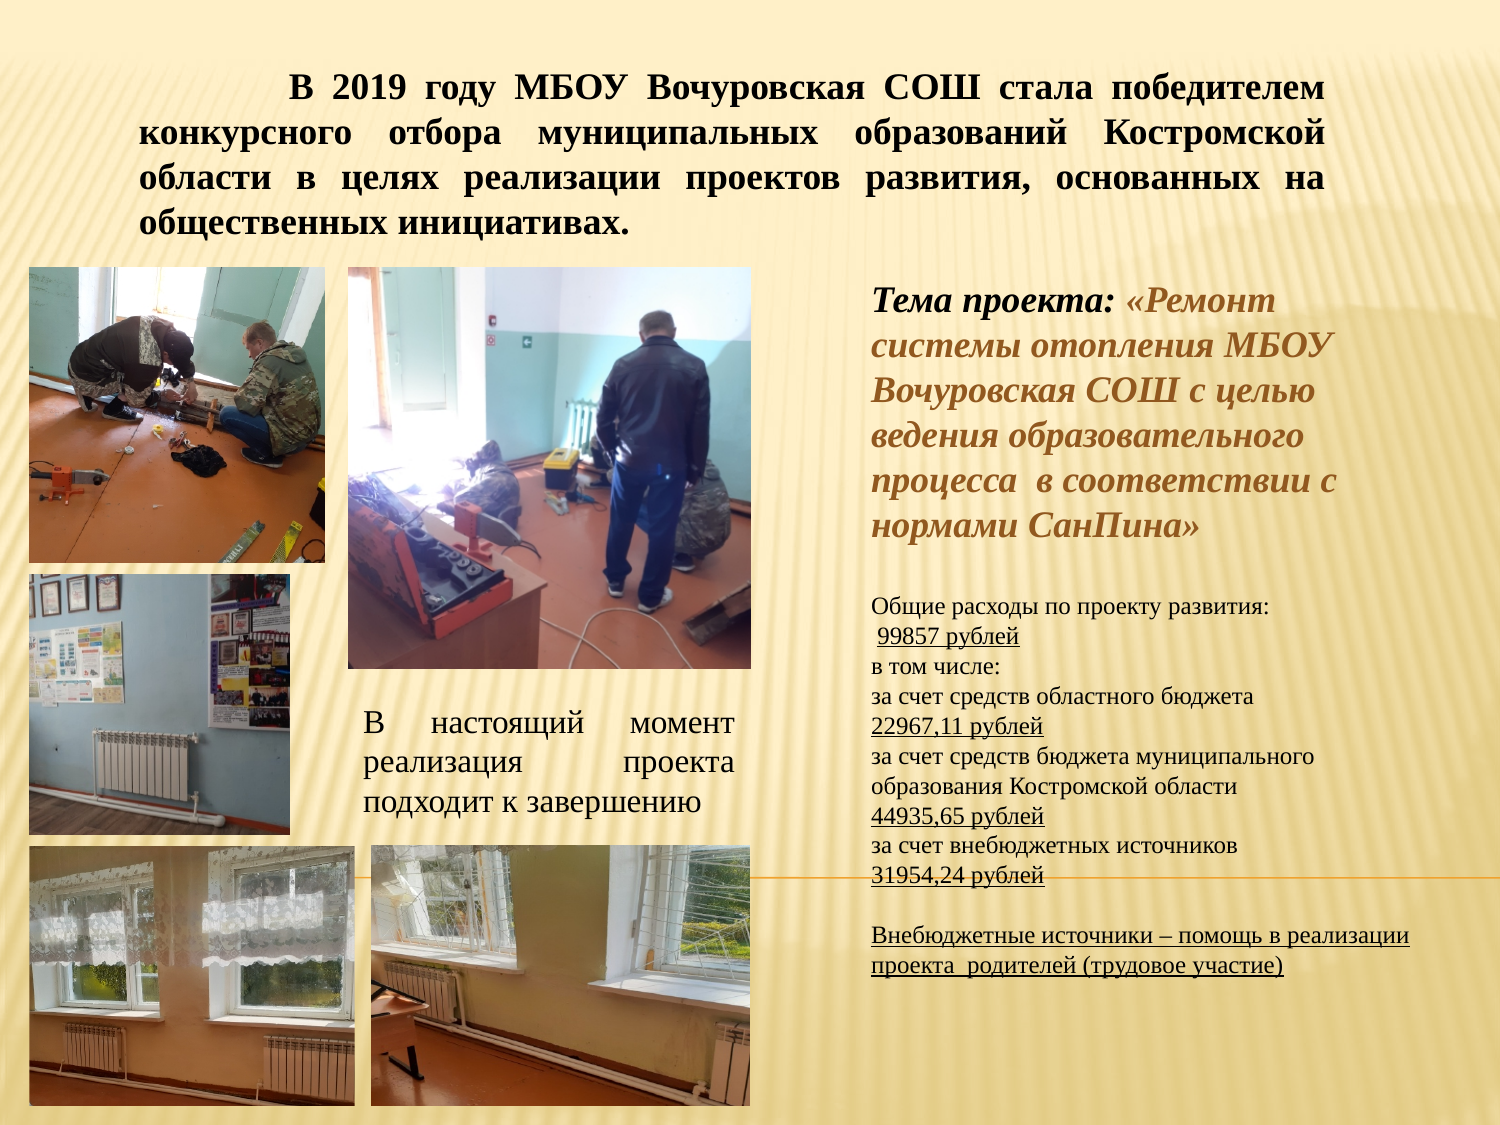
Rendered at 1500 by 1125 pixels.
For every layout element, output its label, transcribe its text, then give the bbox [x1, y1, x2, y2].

picture [29, 573, 290, 835]
text_box В настоящий момент реализация проекта подходит к завершению [348, 692, 750, 827]
picture [371, 845, 751, 1107]
picture [29, 266, 326, 563]
picture [29, 845, 355, 1107]
text_box Тема проекта: «Ремонт системы отопления МБОУ Вочуровская СОШ с целью ведения образовательного процесса в соответствии с нормами СанПина» Общие расходы по проекту развития: 99857 рублей в том числе: за счет средств областного бюджета 22967,11 рублей за счет средств бюджета муниципального образования Костромской области 44935,65 рублей за счет внебюджетных источников 31954,24 рублей Внебюджетные источники – помощь в реализации проекта родителей (трудовое участие) [856, 267, 1436, 987]
text_box В 2019 году МБОУ Вочуровская СОШ стала победителем конкурсного отбора муниципальных образований Костромской области в целях реализации проектов развития, основанных на общественных инициативах. [123, 54, 1341, 385]
picture [348, 266, 751, 670]
